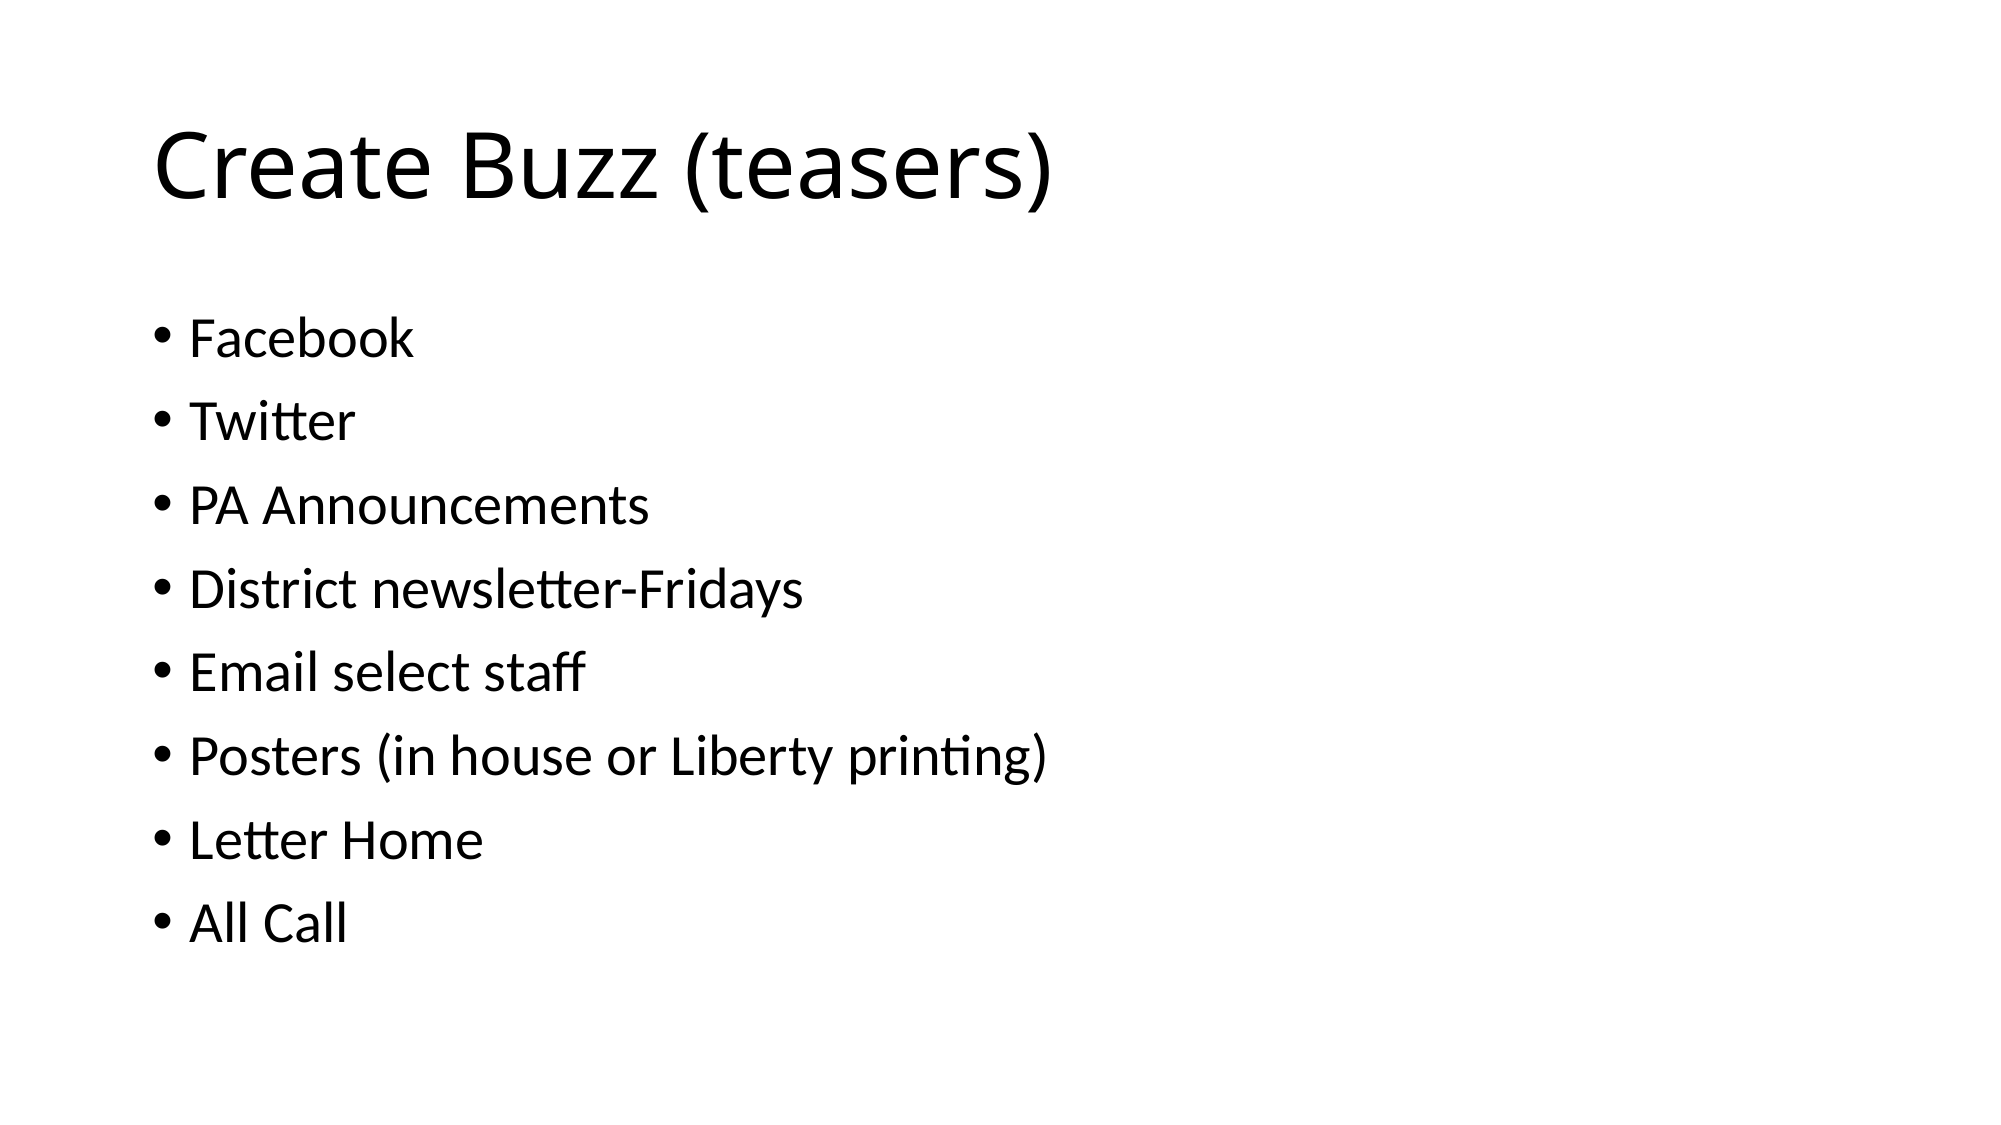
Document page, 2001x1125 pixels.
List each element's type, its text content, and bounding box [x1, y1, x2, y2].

title Create Buzz (teasers) [137, 59, 1863, 278]
list Facebook Twitter PA Announcements District newsletter-Fridays Email select staff Posters (in house or Liberty printing) Letter Home All Call [137, 299, 1863, 1014]
